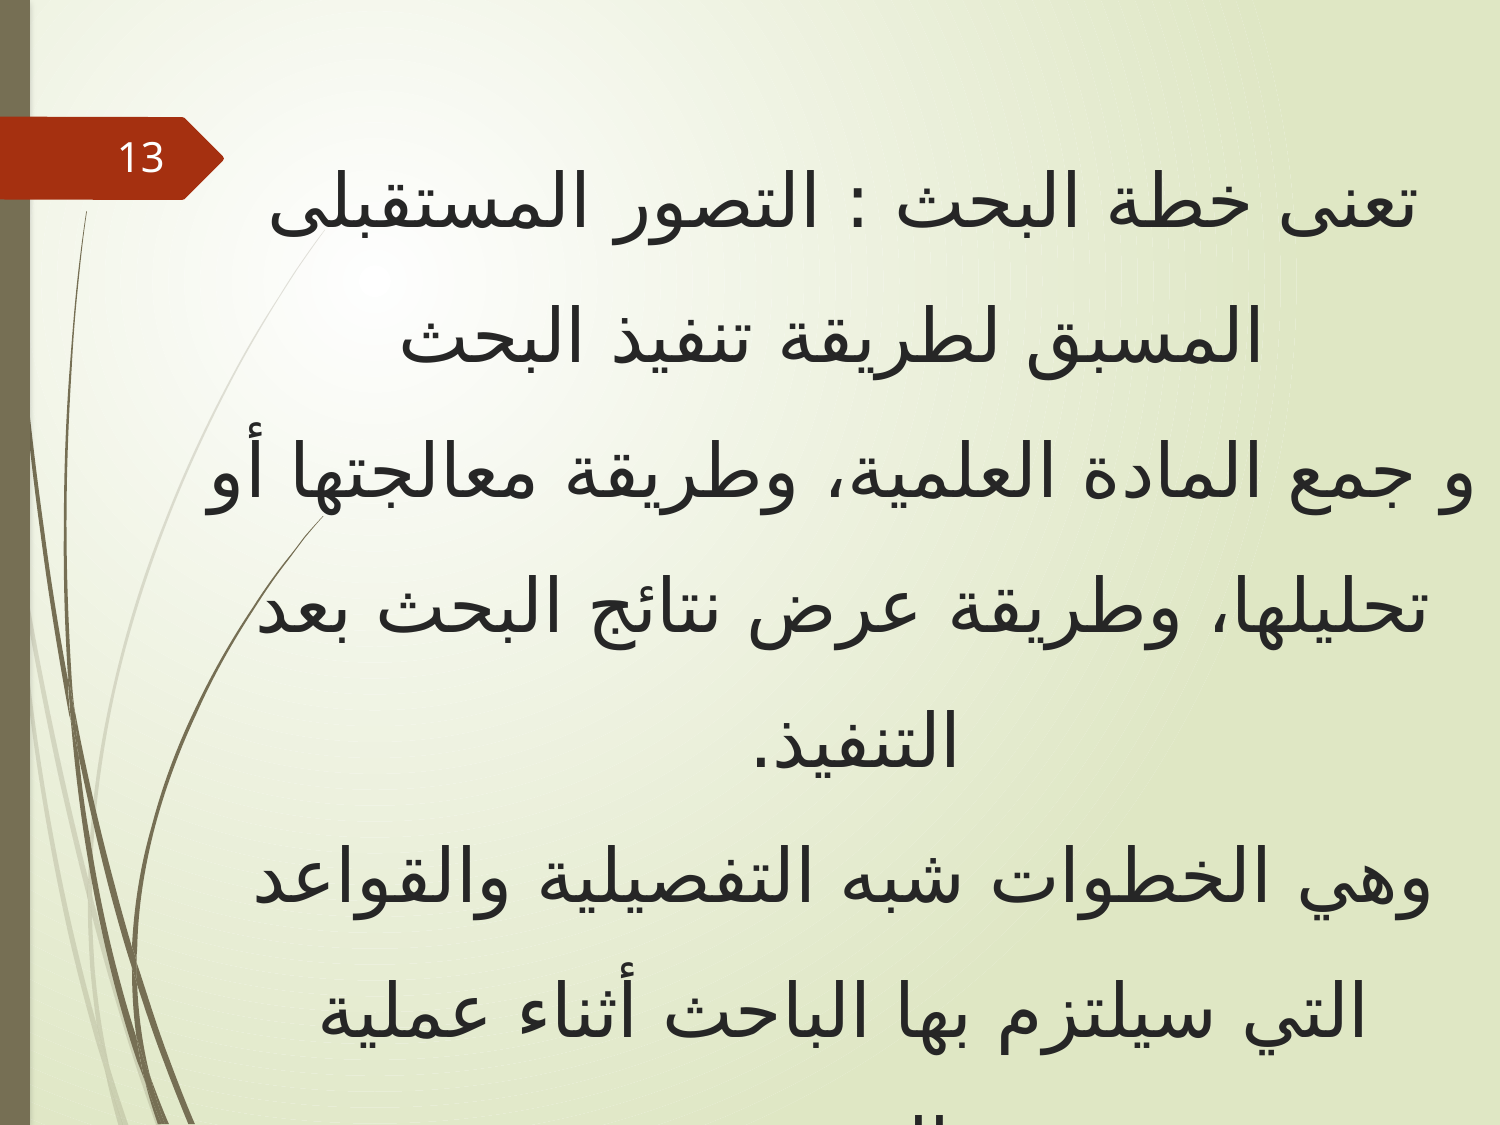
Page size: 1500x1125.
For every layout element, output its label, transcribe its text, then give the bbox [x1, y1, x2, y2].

title تعنى خطة البحث : التصور المستقبلى المسبق لطريقة تنفيذ البحث و جمع المادة العلمية، وطريقة معالجتها أو تحليلها، وطريقة عرض نتائج البحث بعد التنفيذ. وهي الخطوات شبه التفصيلية والقواعد التي سيلتزم بها الباحث أثناء عملية البحث. [187, 99, 1500, 1013]
slide_number 13 [83, 129, 180, 190]
